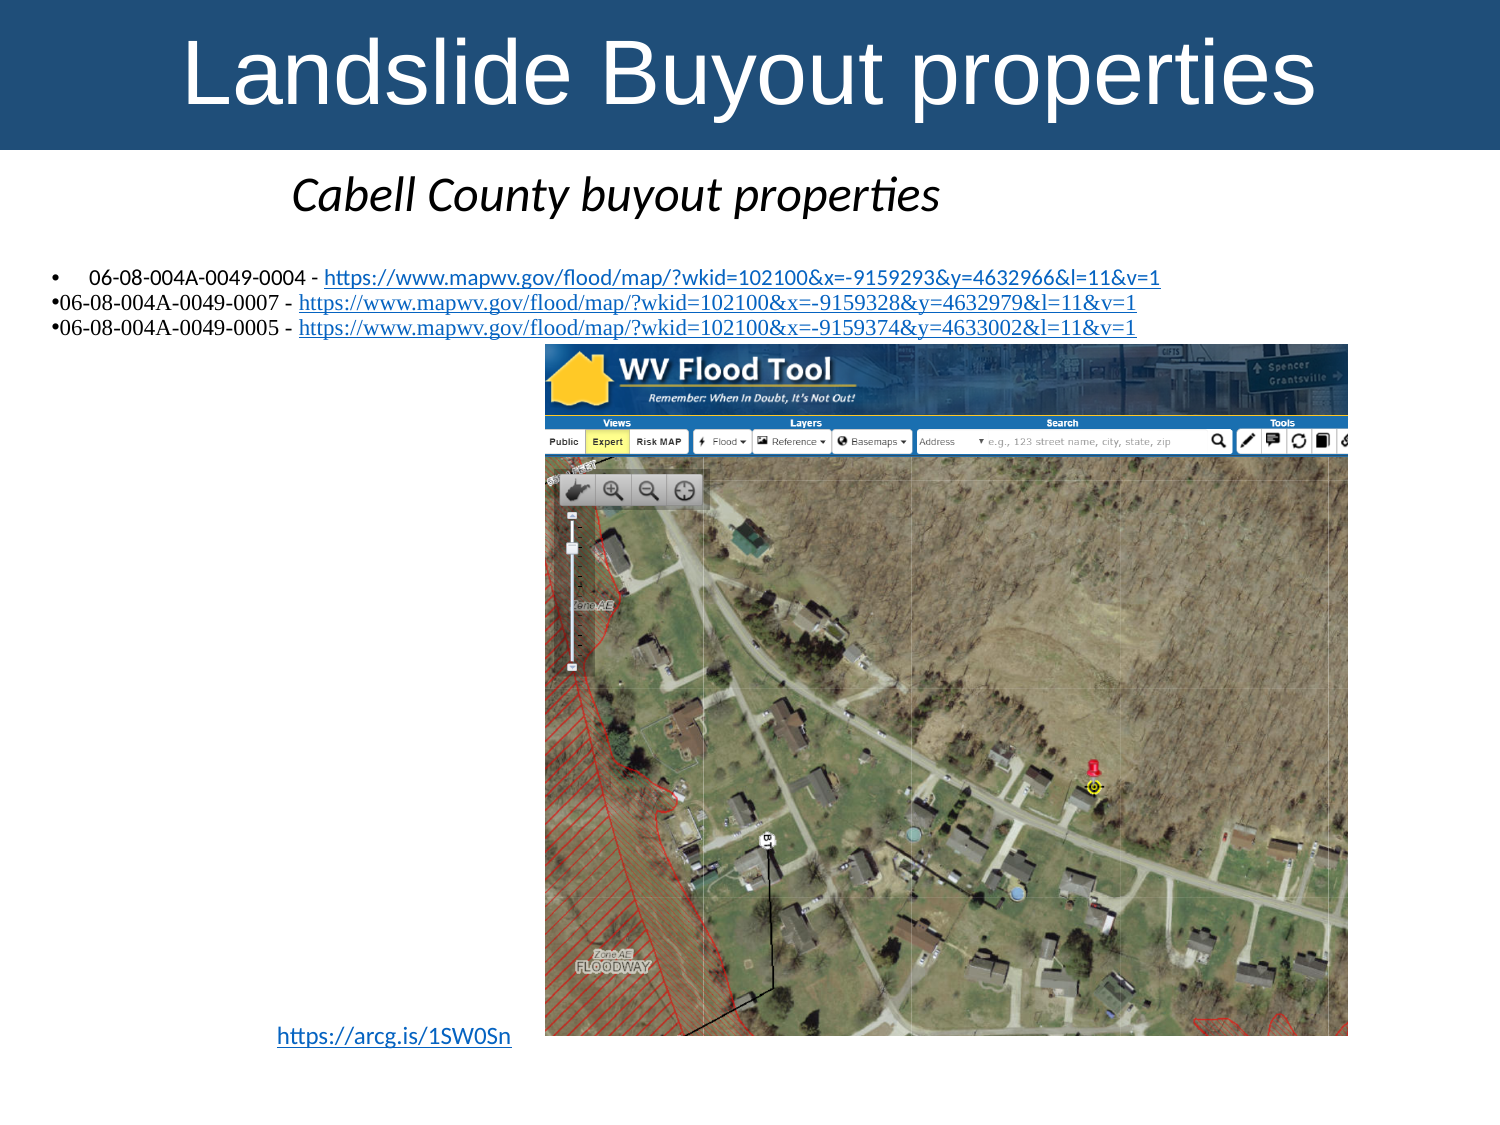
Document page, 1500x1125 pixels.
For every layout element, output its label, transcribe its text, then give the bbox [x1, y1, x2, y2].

text_box Cabell County buyout properties [276, 154, 1302, 230]
list 06-08-004A-0049-0004 - https://www.mapwv.gov/flood/map/?wkid=102100&x=-9159293&y=4632966&l=11&v=1 06-08-004A-0049-0007 - https://www.mapwv.gov/flood/map/?wkid=102100&x=-9159328&y=4632979&l=11&v=1 06-08-004A-0049-0005 - https://www.mapwv.gov/flood/map/?wkid=102100&x=-9159374&y=4633002&l=11&v=1 [36, 258, 1199, 393]
text_box https://arcg.is/1SW0Sn [262, 1012, 529, 1058]
picture [545, 344, 1348, 1036]
text_box Landslide Buyout properties [0, 0, 1500, 150]
